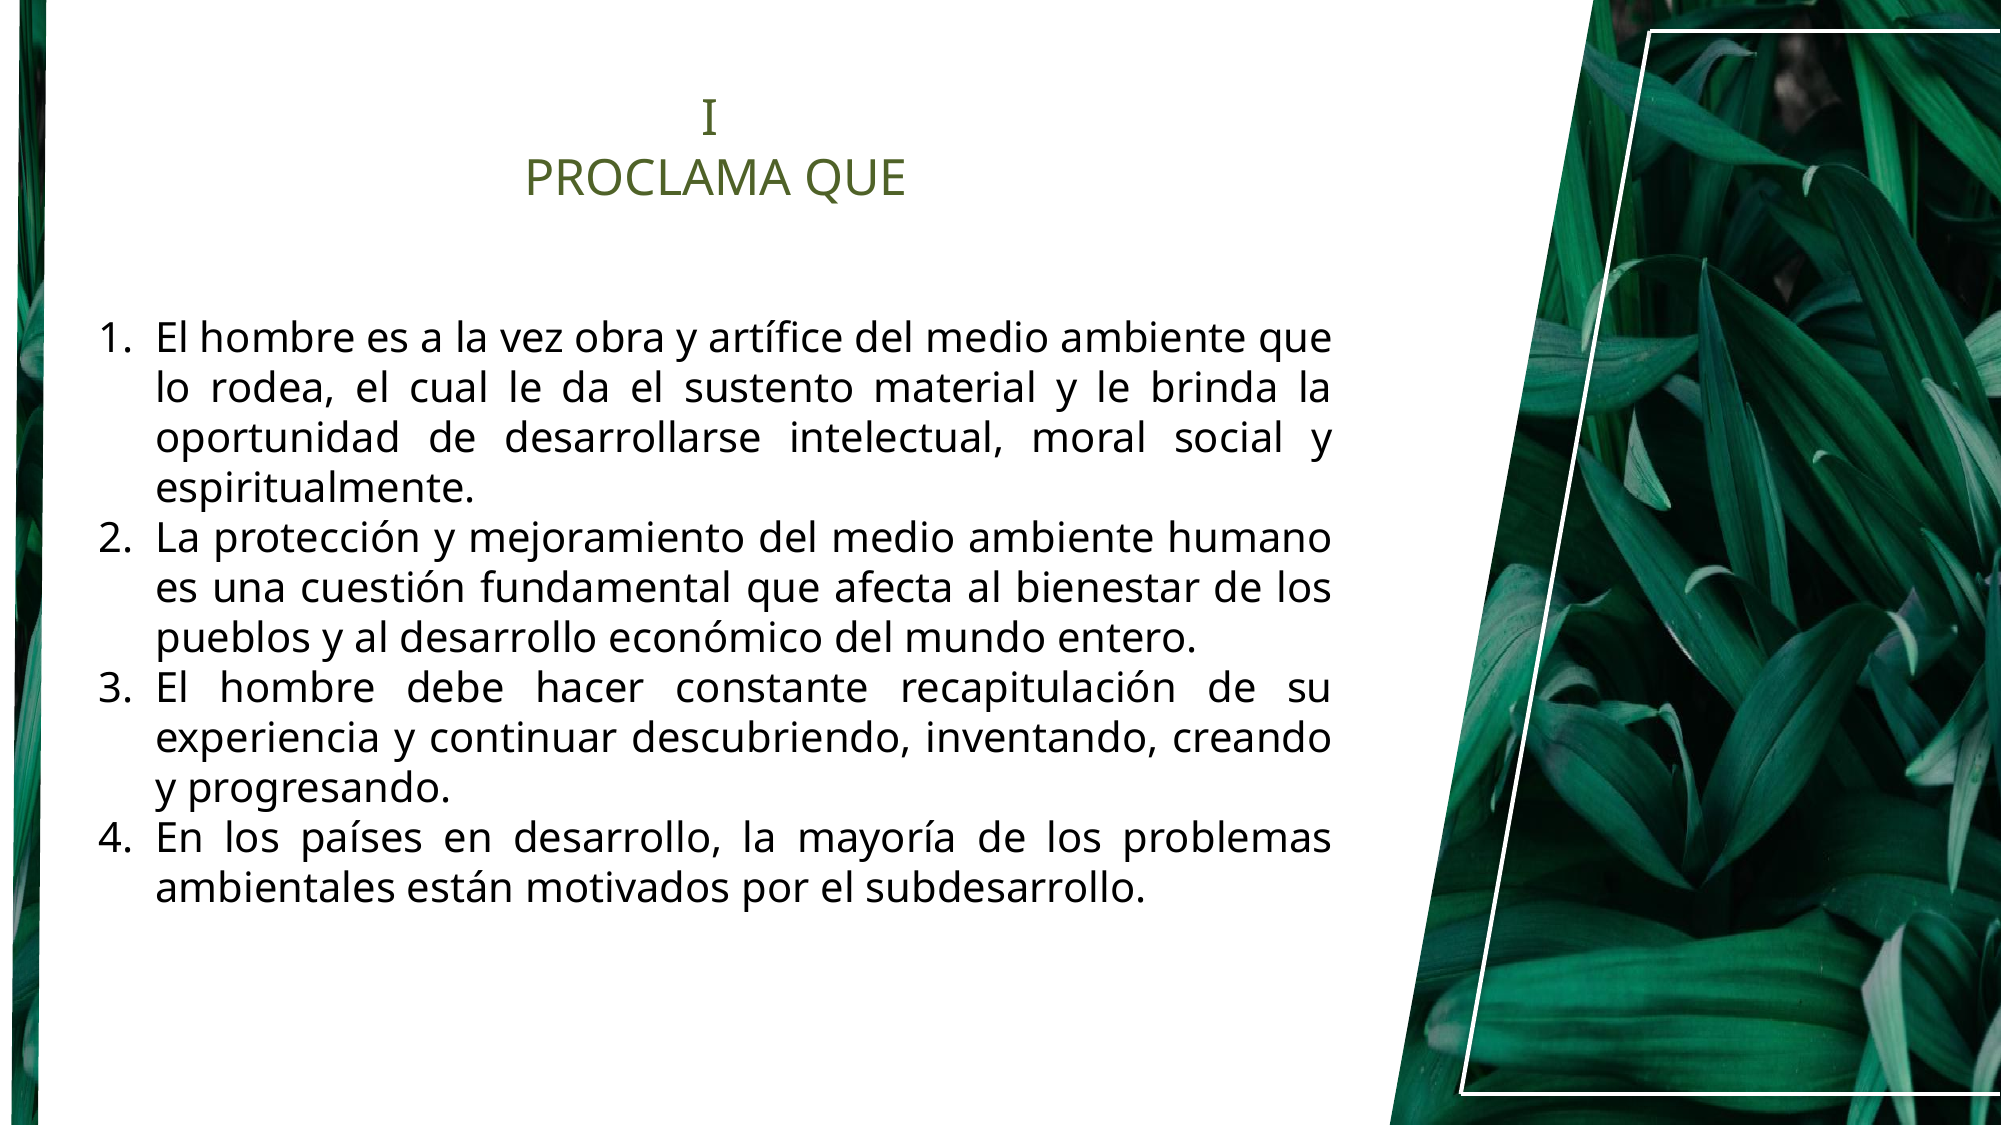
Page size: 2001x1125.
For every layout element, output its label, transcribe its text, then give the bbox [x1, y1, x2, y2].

picture [1389, 0, 2001, 1125]
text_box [1460, 30, 1650, 1093]
picture [10, 0, 47, 1125]
text_box I PROCLAMA QUE El hombre es a la vez obra y artífice del medio ambiente que lo rodea, el cual le da el sustento material y le brinda la oportunidad de desarrollarse intelectual, moral social y espiritualmente. La protección y mejoramiento del medio ambiente humano es una cuestión fundamental que afecta al bienestar de los pueblos y al desarrollo económico del mundo entero. El hombre debe hacer constante recapitulación de su experiencia y continuar descubriendo, inventando, creando y progresando. En los países en desarrollo, la mayoría de los problemas ambientales están motivados por el subdesarrollo. [84, 78, 1348, 964]
